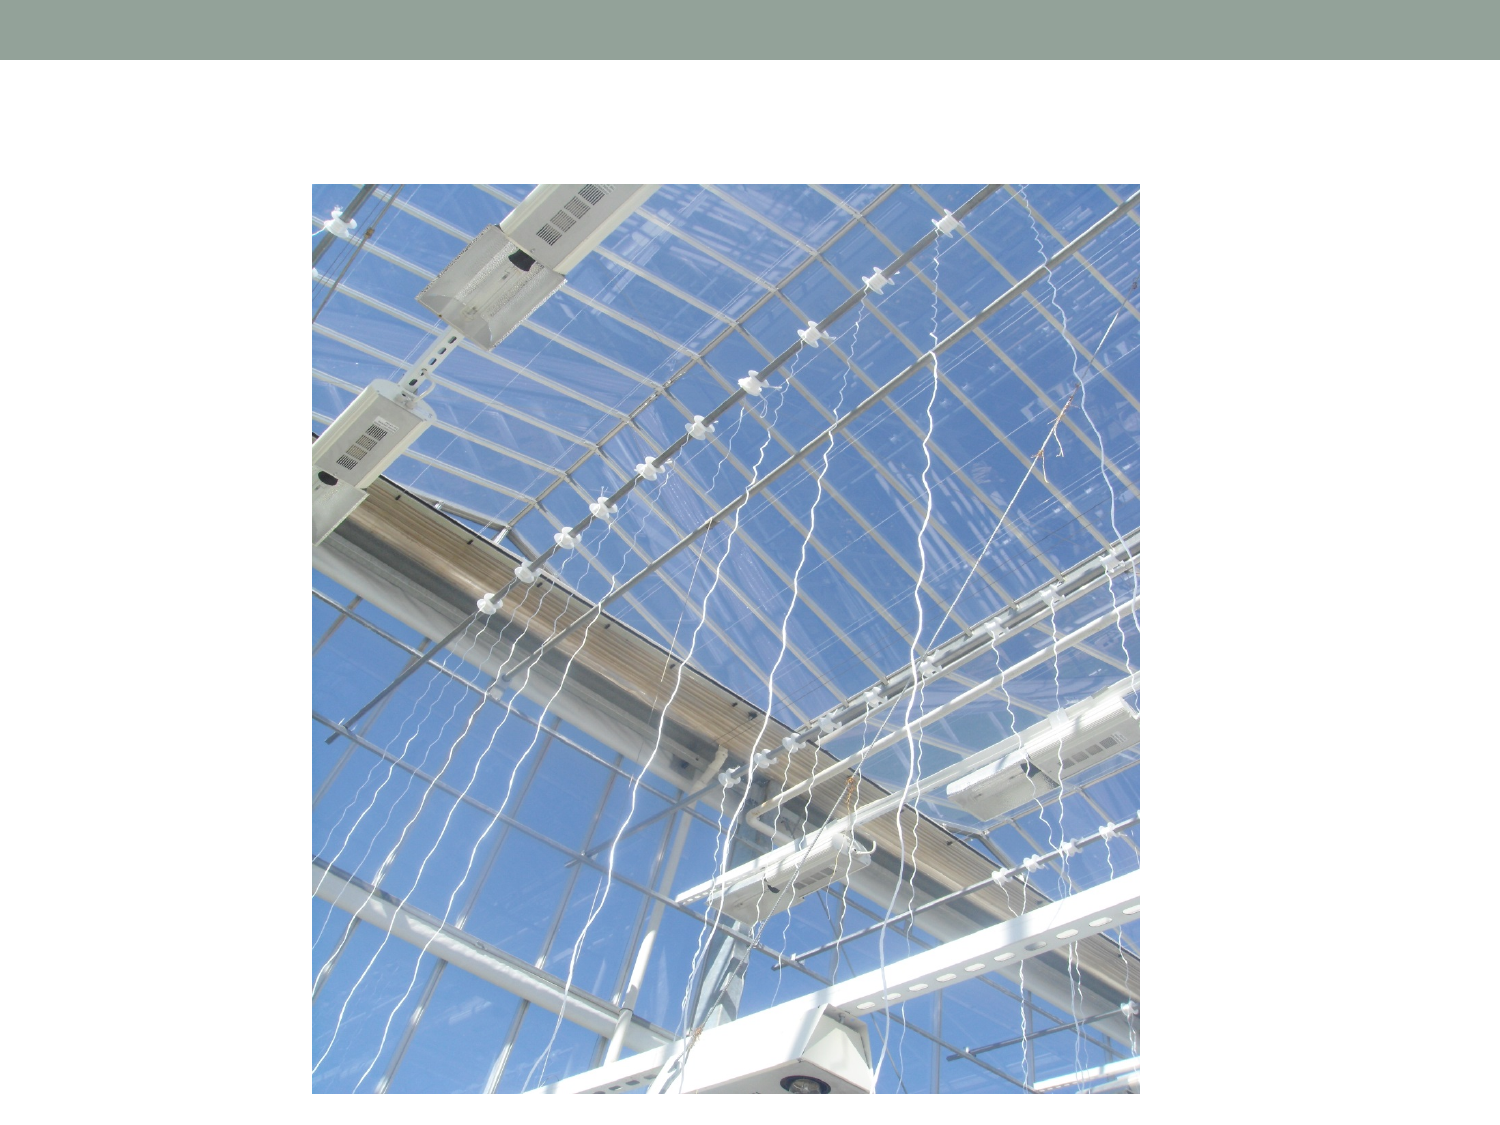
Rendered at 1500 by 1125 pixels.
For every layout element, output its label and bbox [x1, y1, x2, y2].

list [312, 184, 1141, 1095]
